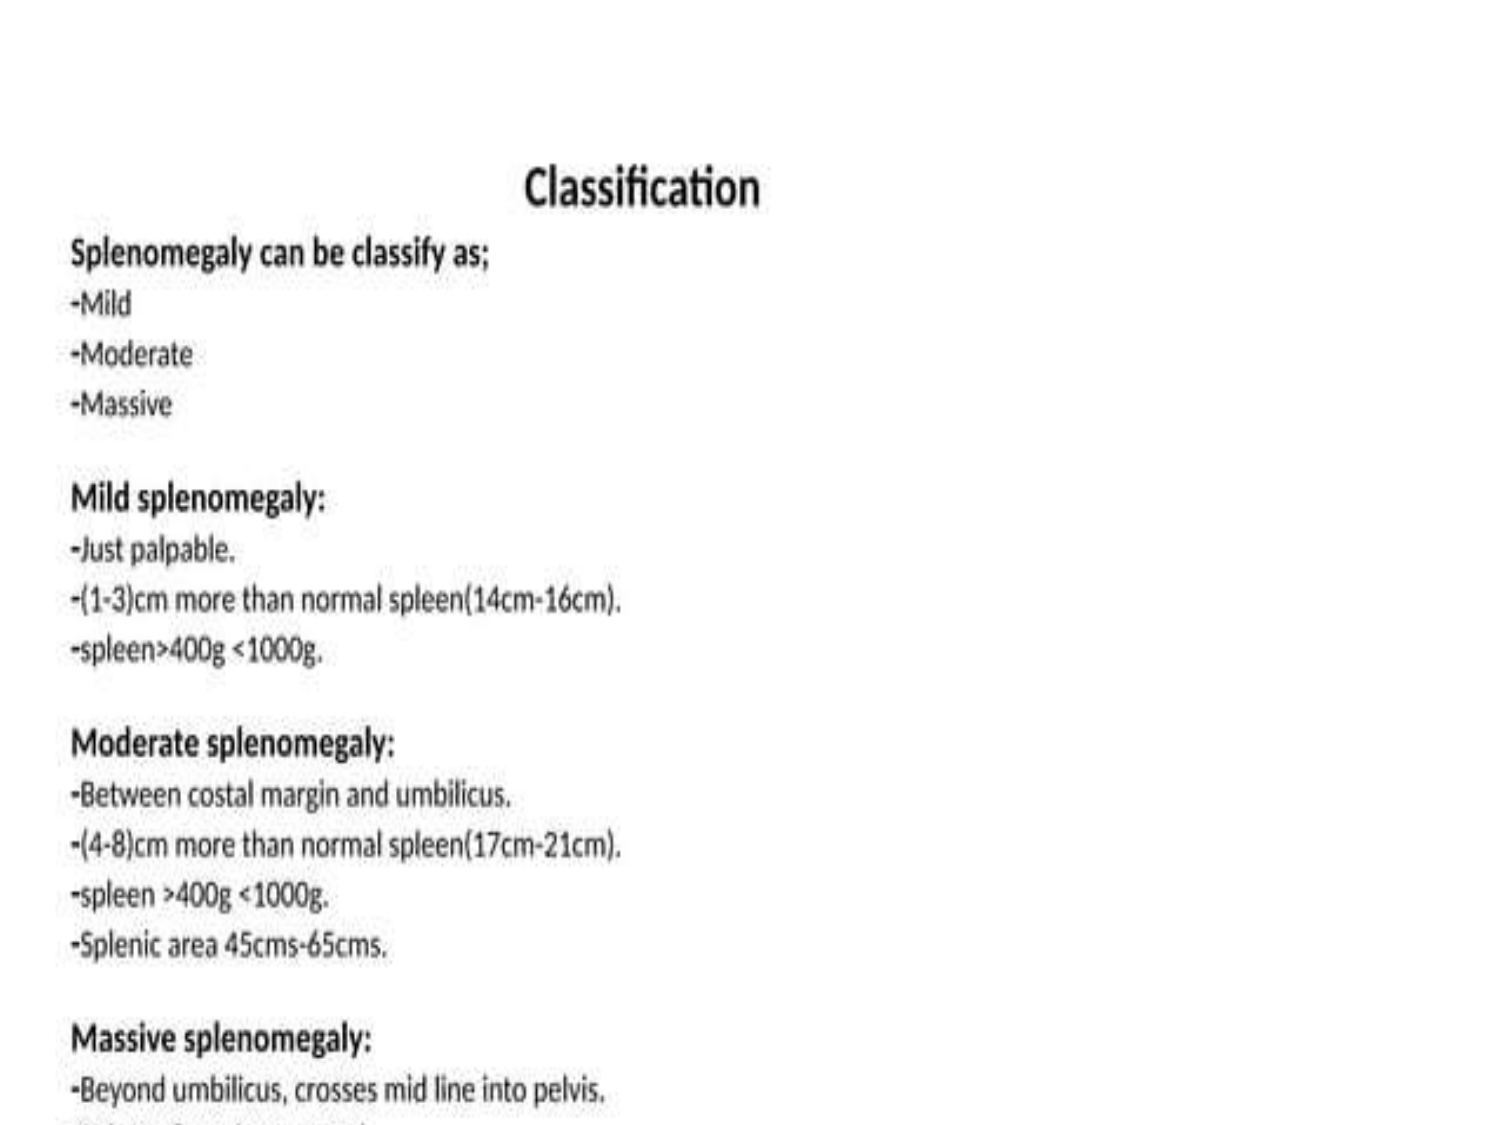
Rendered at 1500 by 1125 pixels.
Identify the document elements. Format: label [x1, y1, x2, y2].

picture [0, 139, 1500, 1125]
